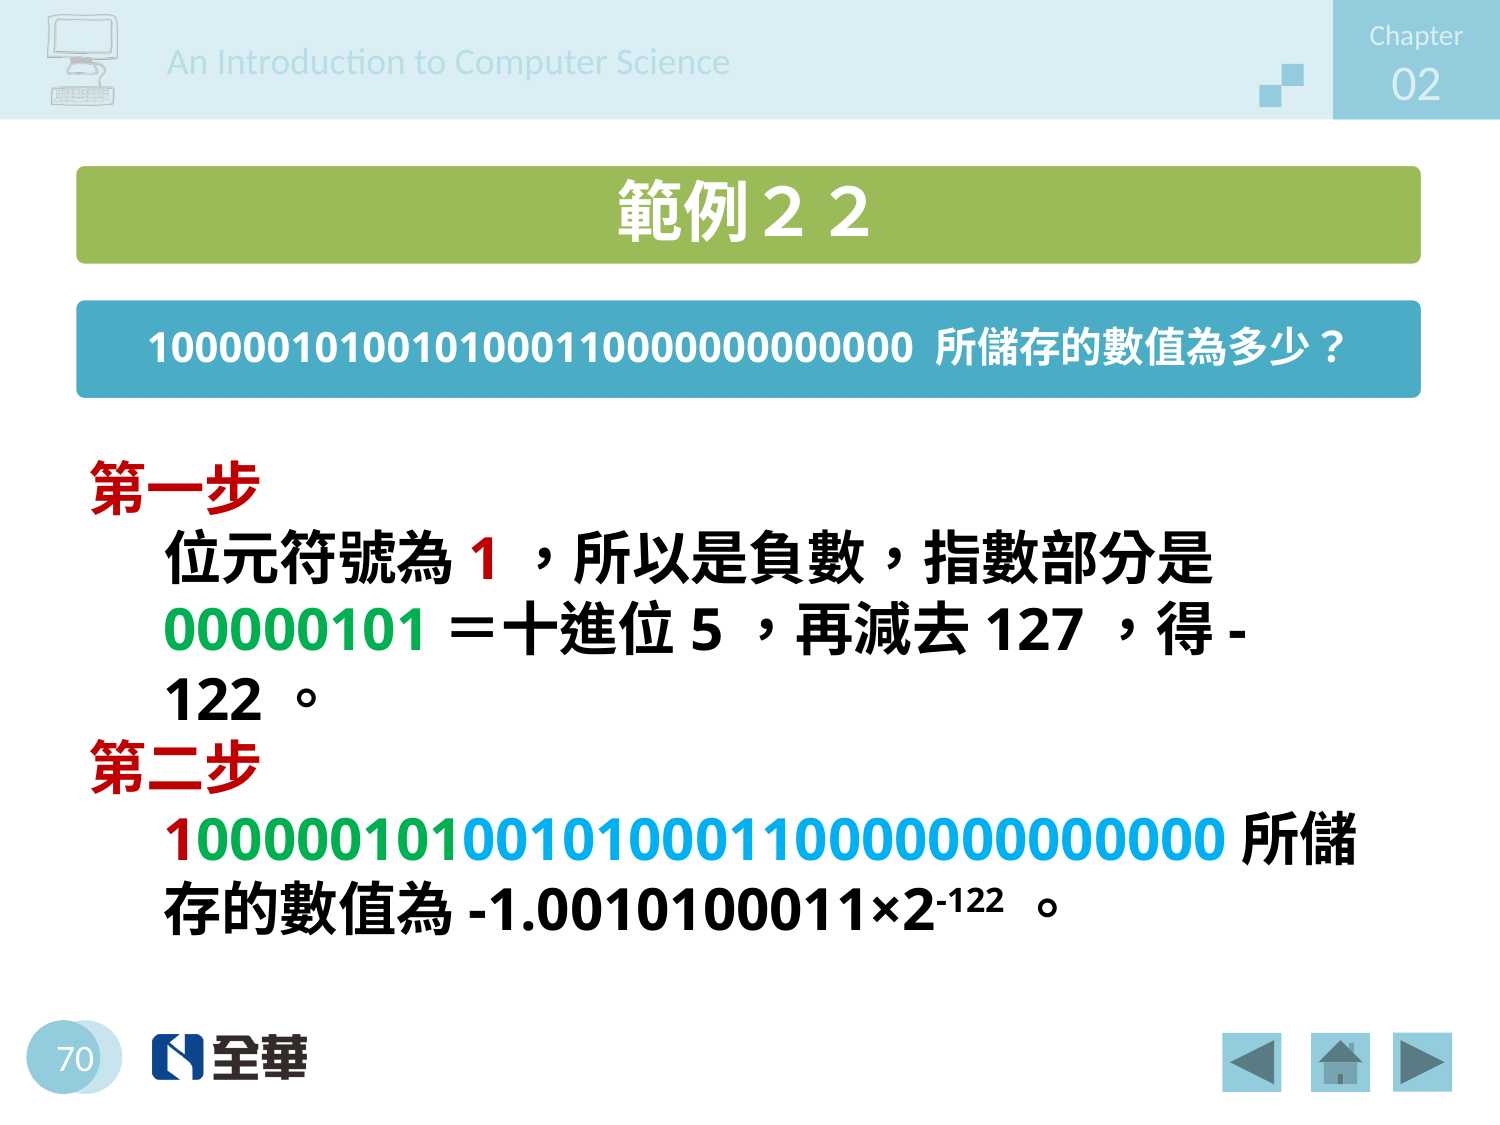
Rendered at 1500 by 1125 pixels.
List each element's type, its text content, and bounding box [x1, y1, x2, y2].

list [73, 163, 1424, 401]
text_box 第一步 位元符號為1，所以是負數，指數部分是00000101＝十進位5，再減去127，得-122。 第二步 10000010100101000110000000000000所儲存的數值為-1.0010100011×2-122。 [73, 444, 1424, 1019]
picture [152, 1034, 307, 1080]
picture [47, 14, 118, 106]
